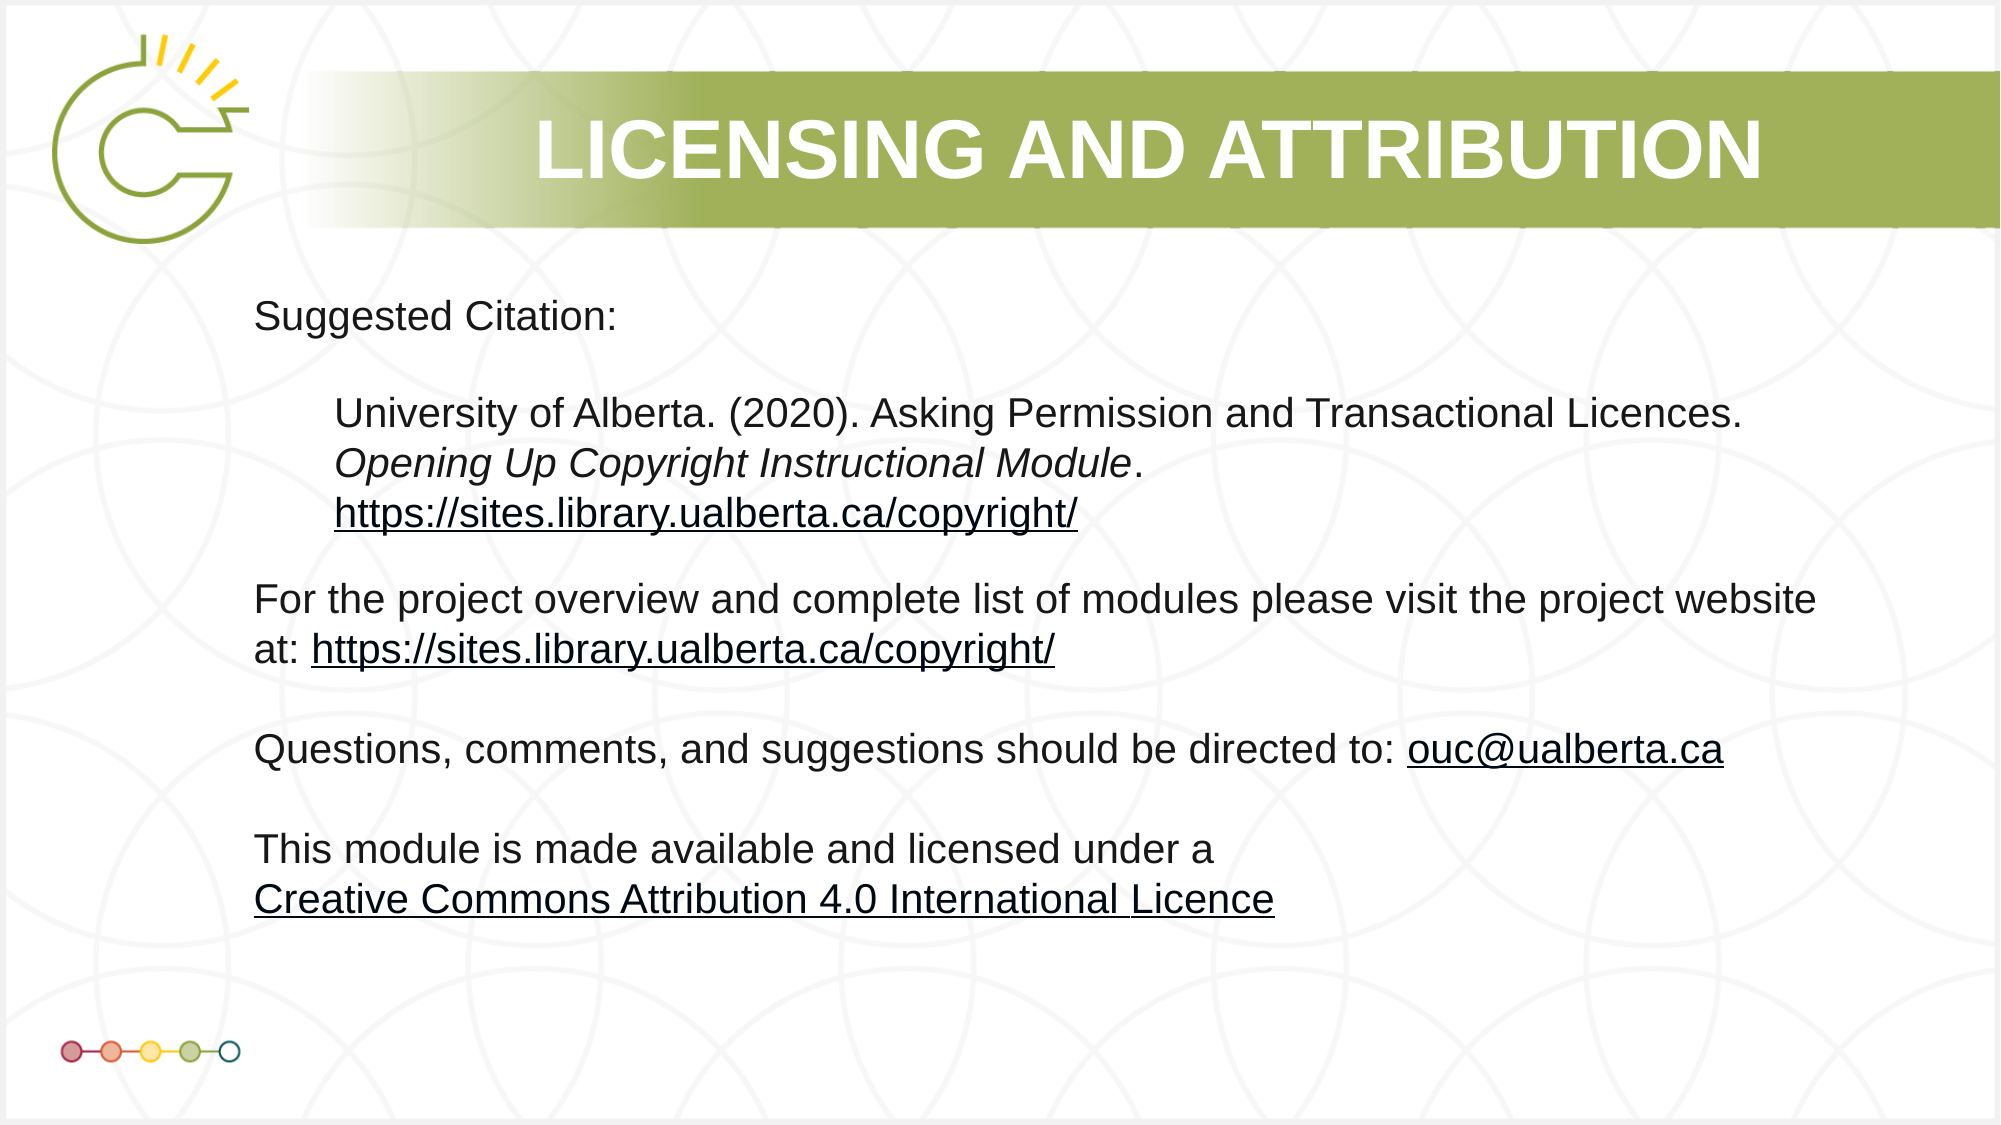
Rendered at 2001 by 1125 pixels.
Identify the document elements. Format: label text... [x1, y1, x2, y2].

picture [0, 0, 2001, 1125]
list University of Alberta. (2020). Asking Permission and Transactional Licences. Opening Up Copyright Instructional Module. https://sites.library.ualberta.ca/copyright/ [319, 378, 1914, 508]
